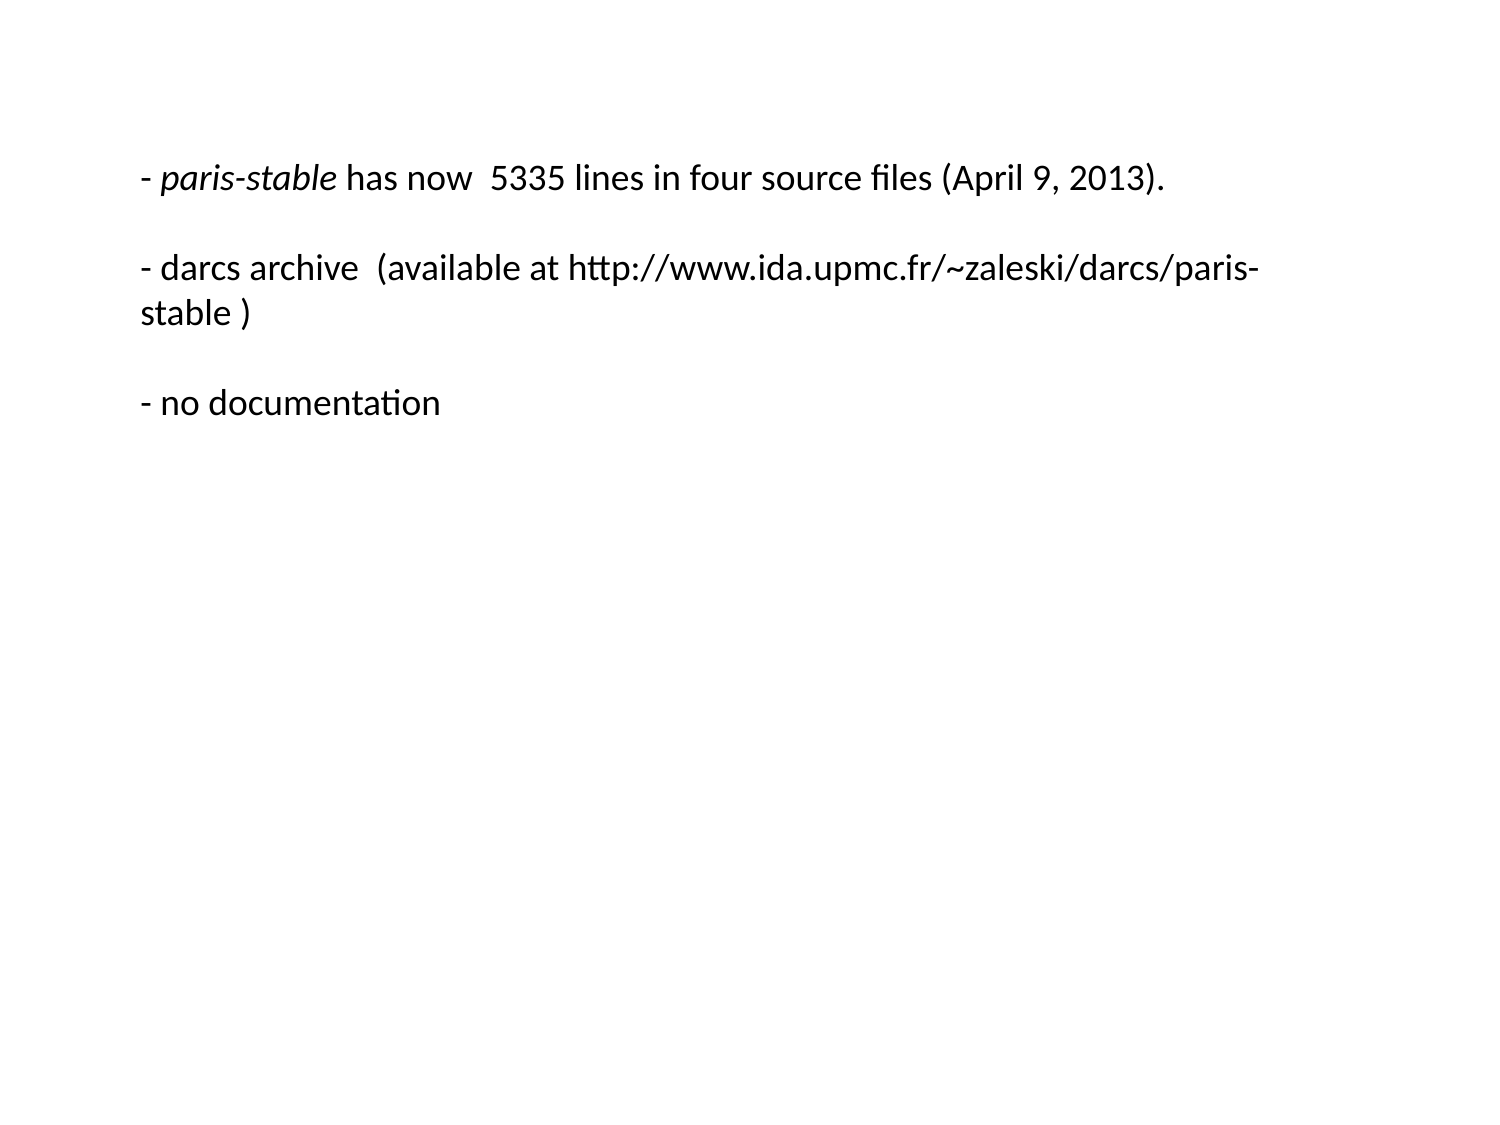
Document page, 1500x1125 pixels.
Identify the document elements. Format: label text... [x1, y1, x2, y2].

text_box - paris-stable has now 5335 lines in four source files (April 9, 2013). - darcs archive (available at http://www.ida.upmc.fr/~zaleski/darcs/paris-stable ) - no documentation [125, 100, 1320, 611]
